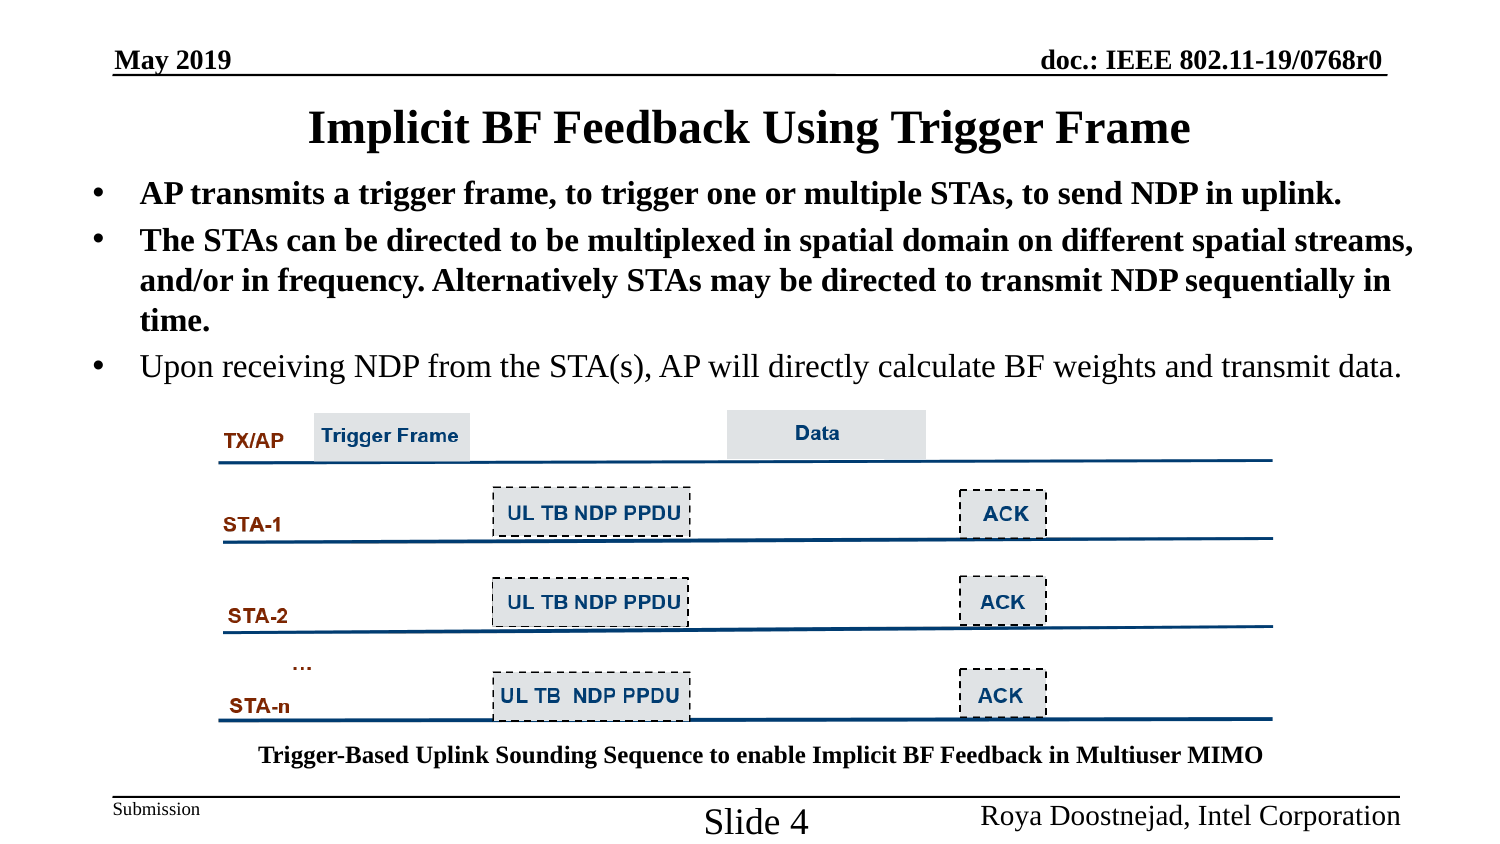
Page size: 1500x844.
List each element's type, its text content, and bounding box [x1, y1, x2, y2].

list AP transmits a trigger frame, to trigger one or multiple STAs, to send NDP in uplink. The STAs can be directed to be multiplexed in spatial domain on different spatial streams, and/or in frequency. Alternatively STAs may be directed to transmit NDP sequentially in time. Upon receiving NDP from the STA(s), AP will directly calculate BF weights and transmit data. [77, 164, 1440, 797]
picture [209, 409, 1275, 729]
slide_number Slide 4 [690, 797, 822, 843]
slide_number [114, 40, 234, 75]
title Implicit BF Feedback Using Trigger Frame [112, 84, 1388, 164]
text_box Trigger-Based Uplink Sounding Sequence to enable Implicit BF Feedback in Multiuser MIMO [258, 738, 1274, 797]
footer Roya Doostnejad, Intel Corporation [979, 796, 1402, 832]
